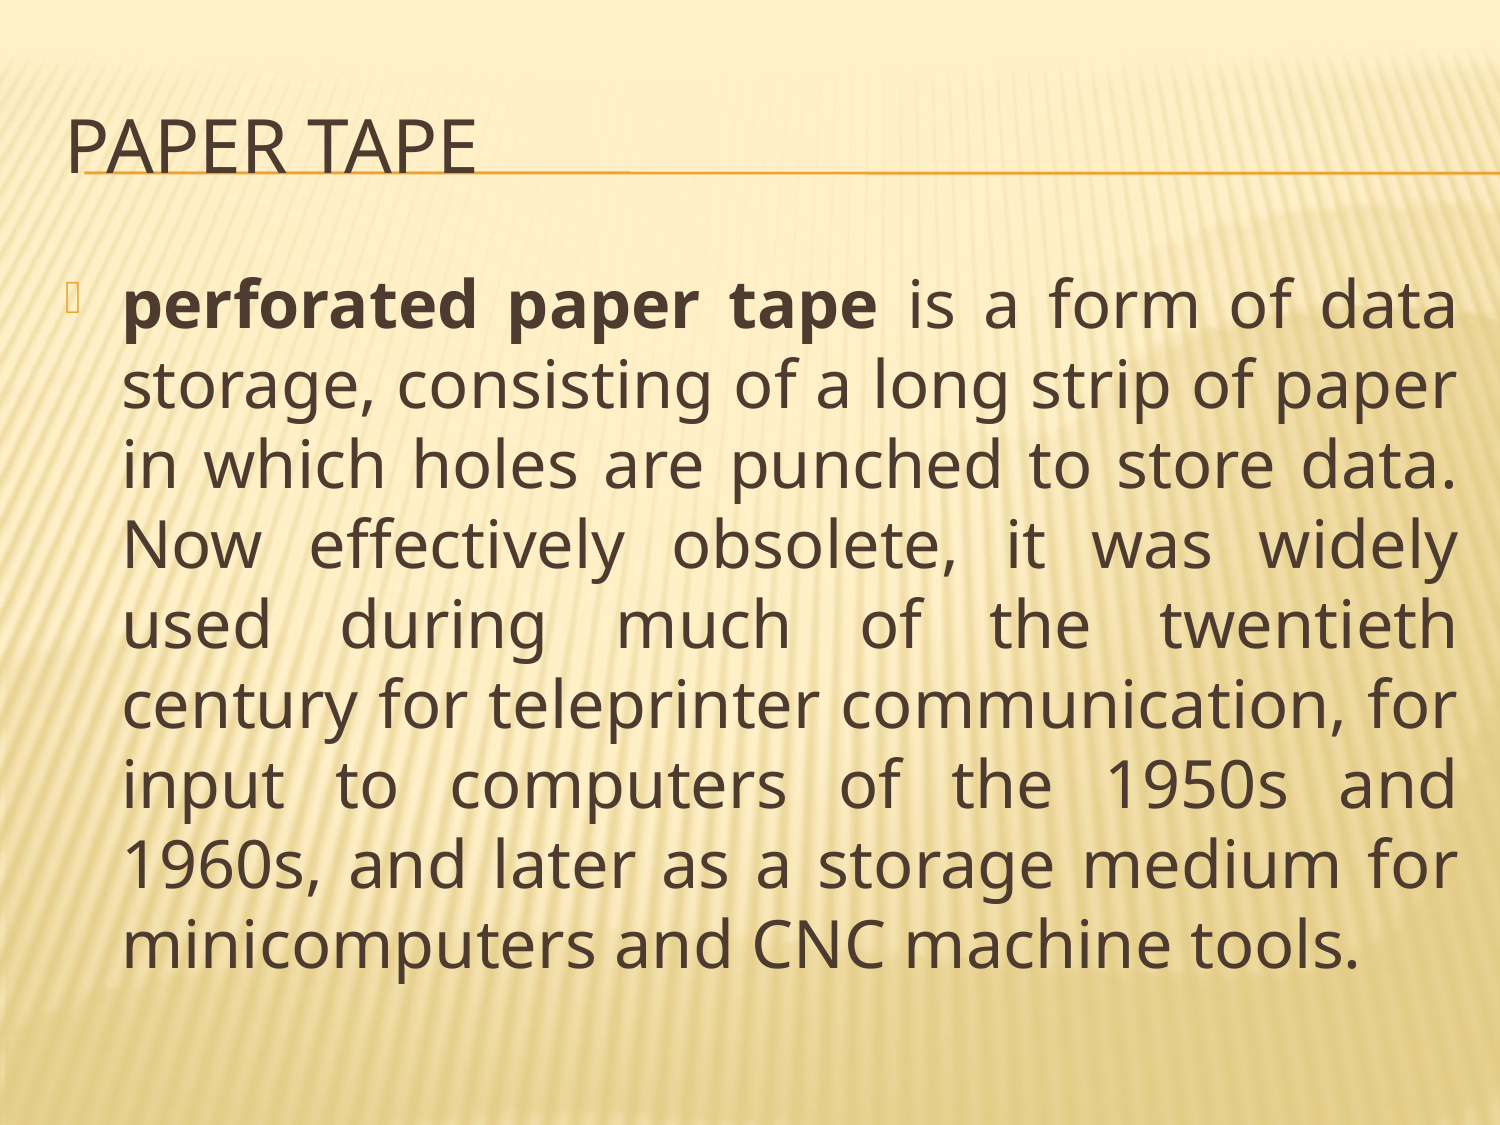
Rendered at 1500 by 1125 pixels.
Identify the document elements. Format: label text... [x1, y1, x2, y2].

list perforated paper tape is a form of data storage, consisting of a long strip of paper in which holes are punched to store data. Now effectively obsolete, it was widely used during much of the twentieth century for teleprinter communication, for input to computers of the 1950s and 1960s, and later as a storage medium for minicomputers and CNC machine tools. [50, 254, 1475, 998]
title Paper Tape [50, 75, 1475, 213]
